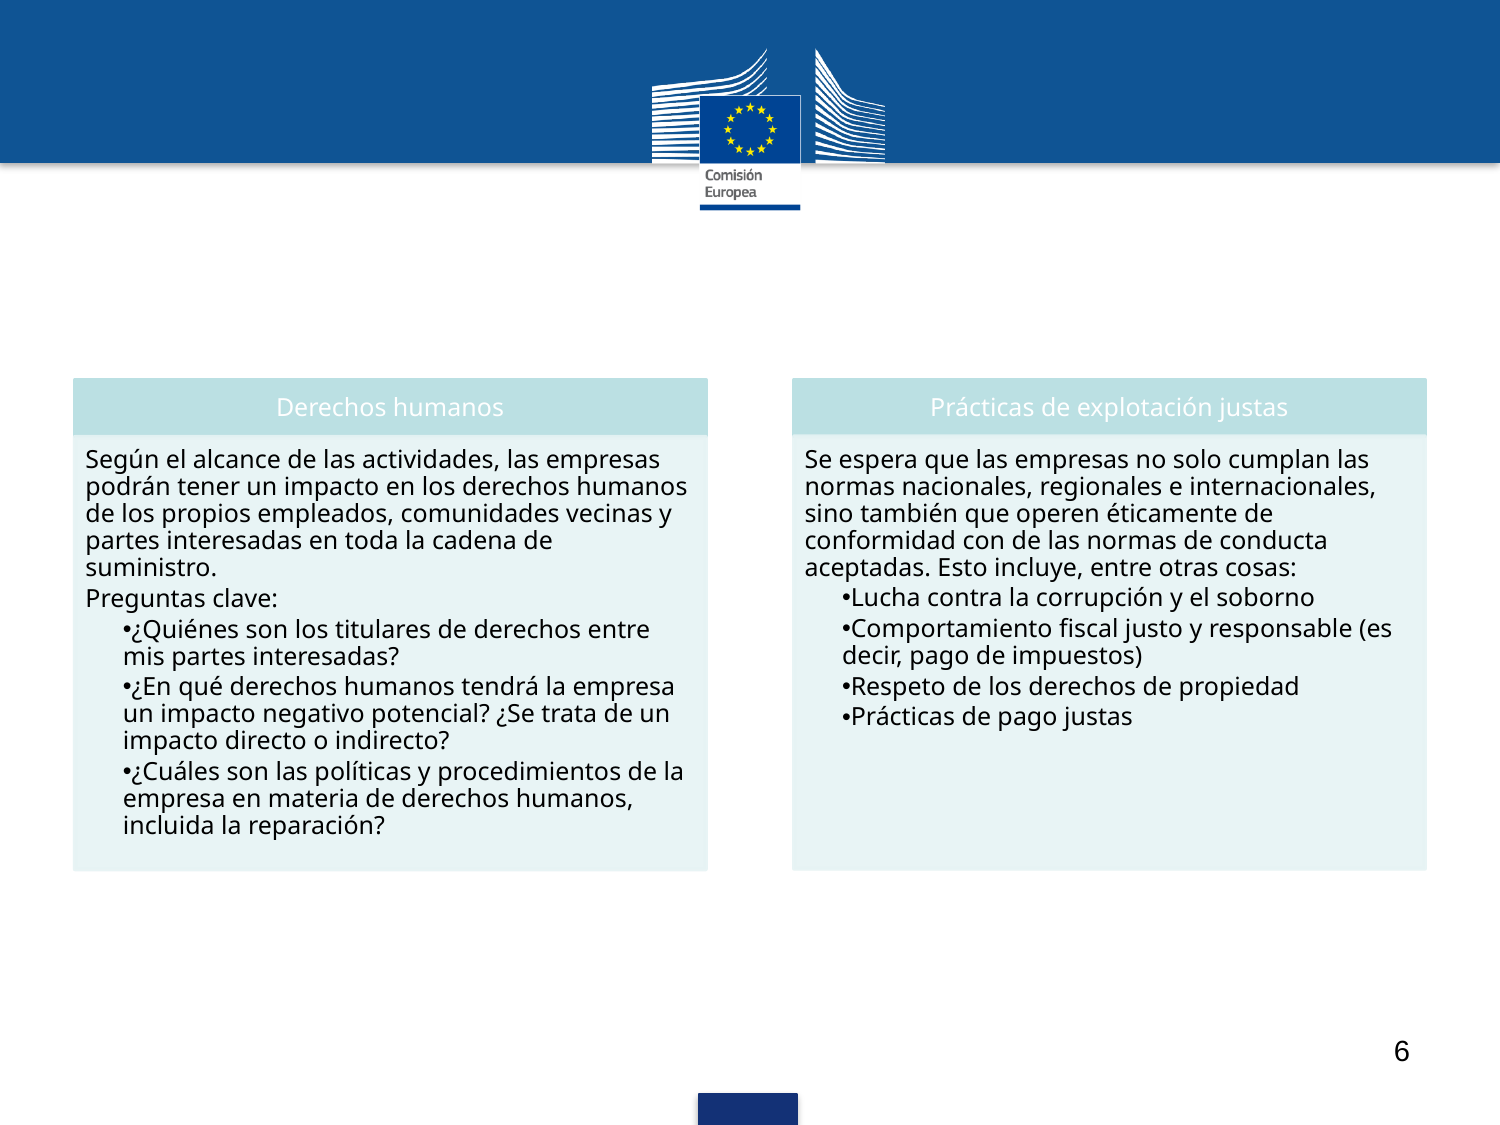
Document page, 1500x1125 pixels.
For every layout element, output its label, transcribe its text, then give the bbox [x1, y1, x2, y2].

slide_number 6 [1074, 1024, 1426, 1103]
picture [652, 48, 885, 211]
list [74, 325, 1426, 923]
